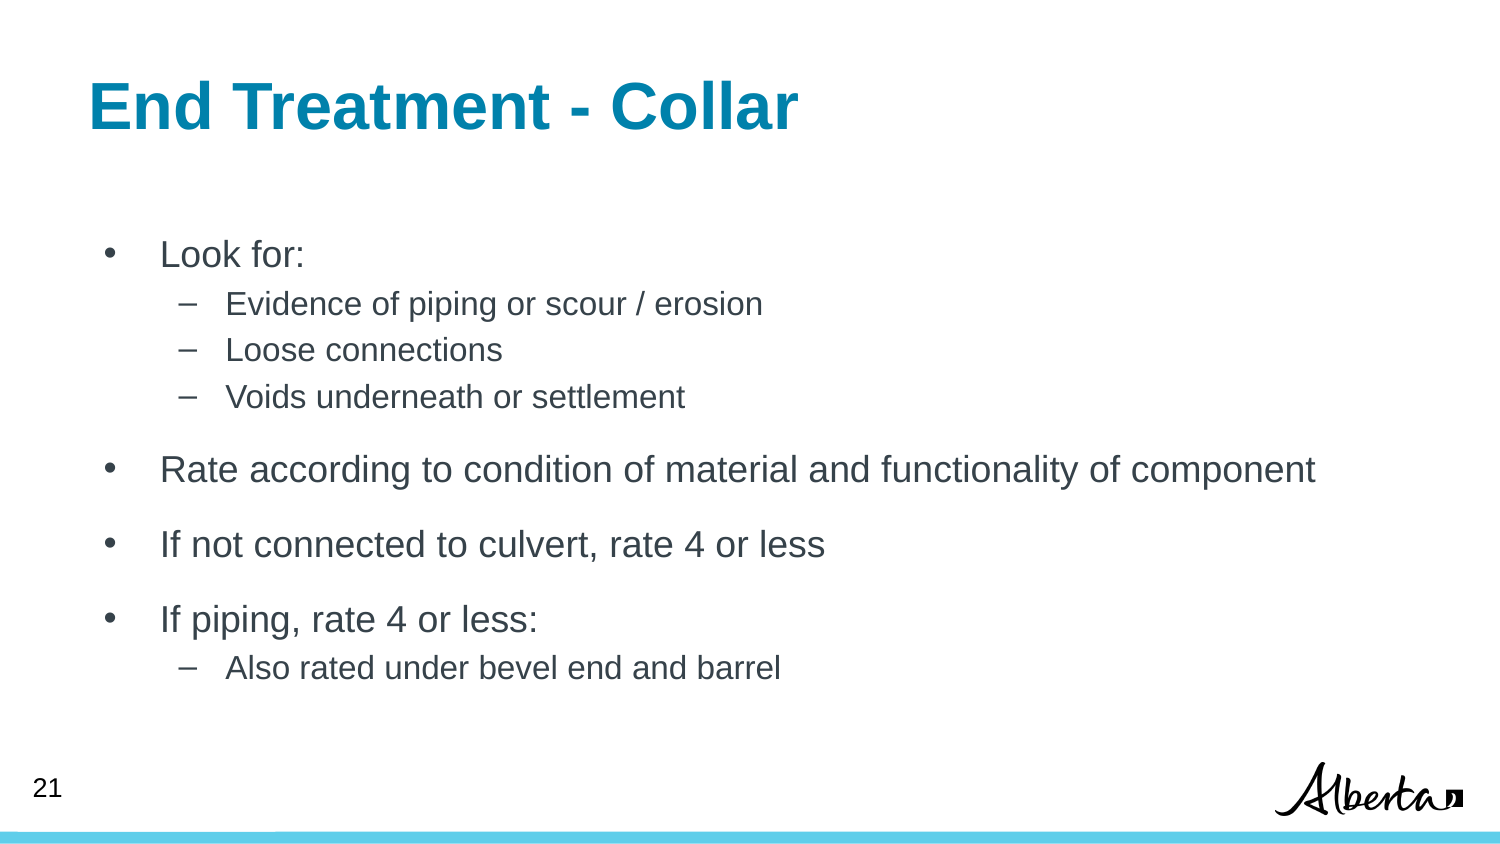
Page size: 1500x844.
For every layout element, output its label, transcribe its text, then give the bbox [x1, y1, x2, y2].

picture [1275, 762, 1463, 816]
slide_number 21 [17, 764, 356, 810]
title End Treatment - Collar [88, 55, 1437, 141]
list Look for: Evidence of piping or scour / erosion Loose connections Voids underneath or settlement Rate according to condition of material and functionality of component If not connected to culvert, rate 4 or less If piping, rate 4 or less: Also rated under bevel end and barrel [88, 222, 1439, 753]
